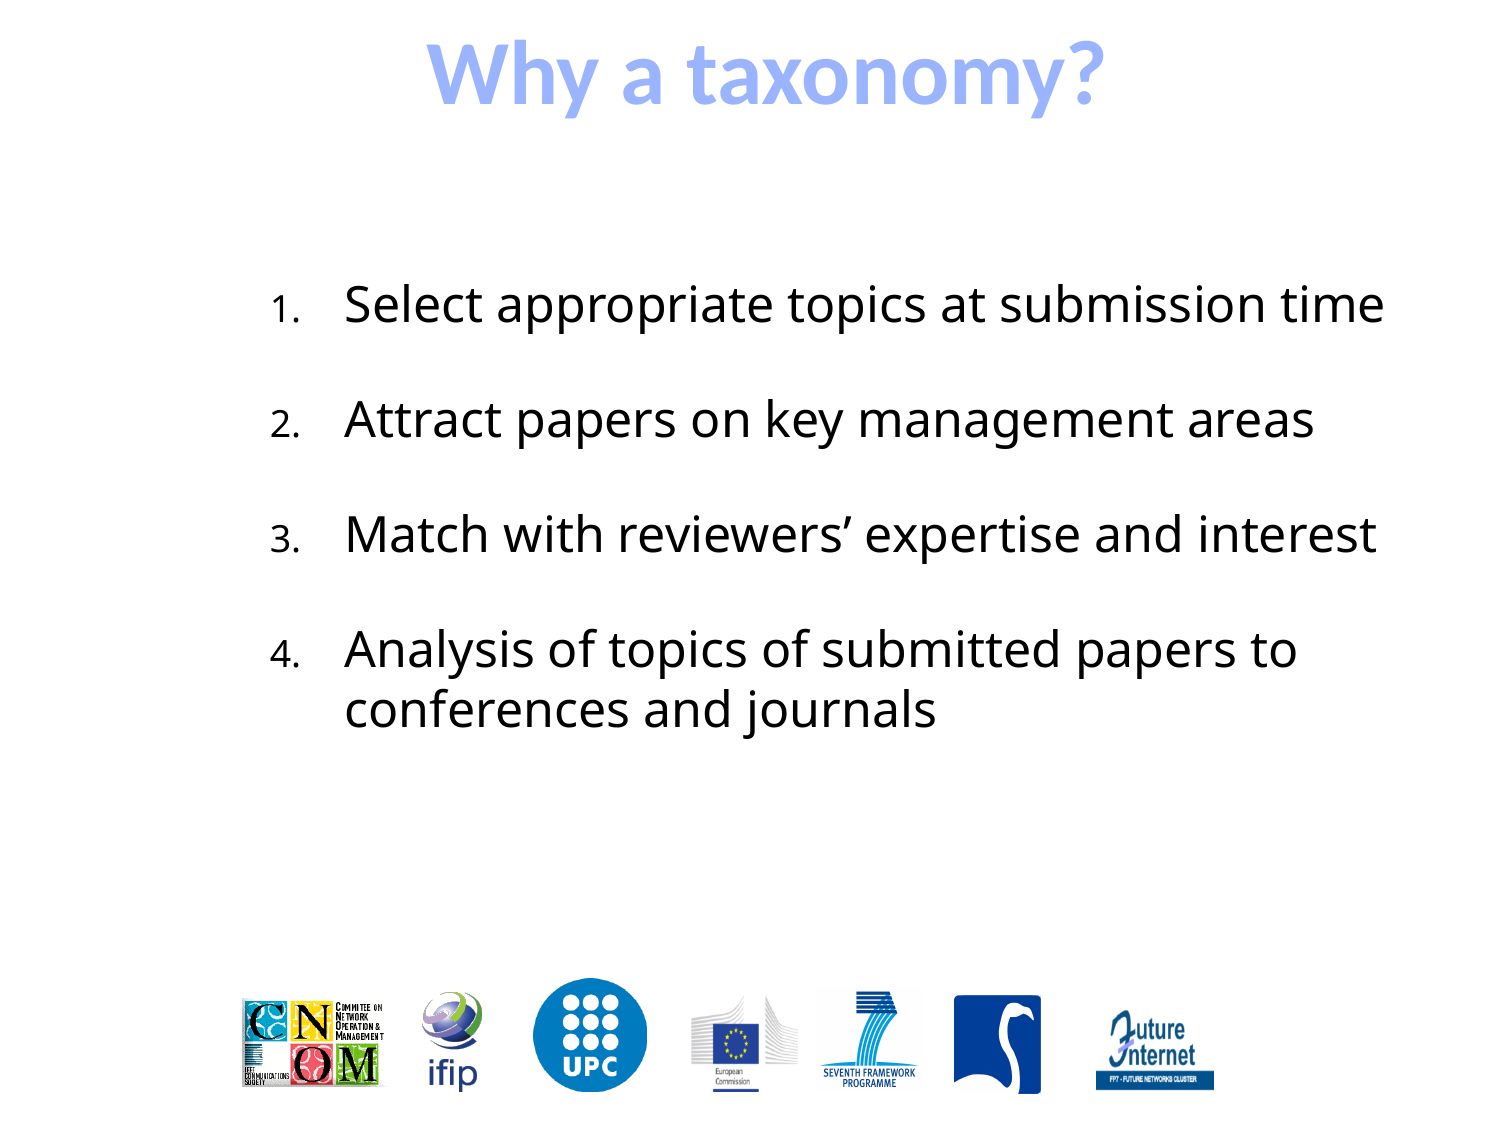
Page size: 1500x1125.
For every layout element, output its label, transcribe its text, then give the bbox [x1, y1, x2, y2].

picture [680, 994, 809, 1093]
picture [954, 995, 1042, 1095]
list Select appropriate topics at submission time Attract papers on key management areas Match with reviewers’ expertise and interest Analysis of topics of submitted papers to conferences and journals [269, 146, 1424, 979]
picture [816, 986, 922, 1093]
picture [1096, 1003, 1214, 1093]
text_box Why a taxonomy? [253, 5, 1282, 126]
picture [241, 998, 387, 1087]
picture [533, 978, 647, 1093]
picture [421, 991, 482, 1093]
